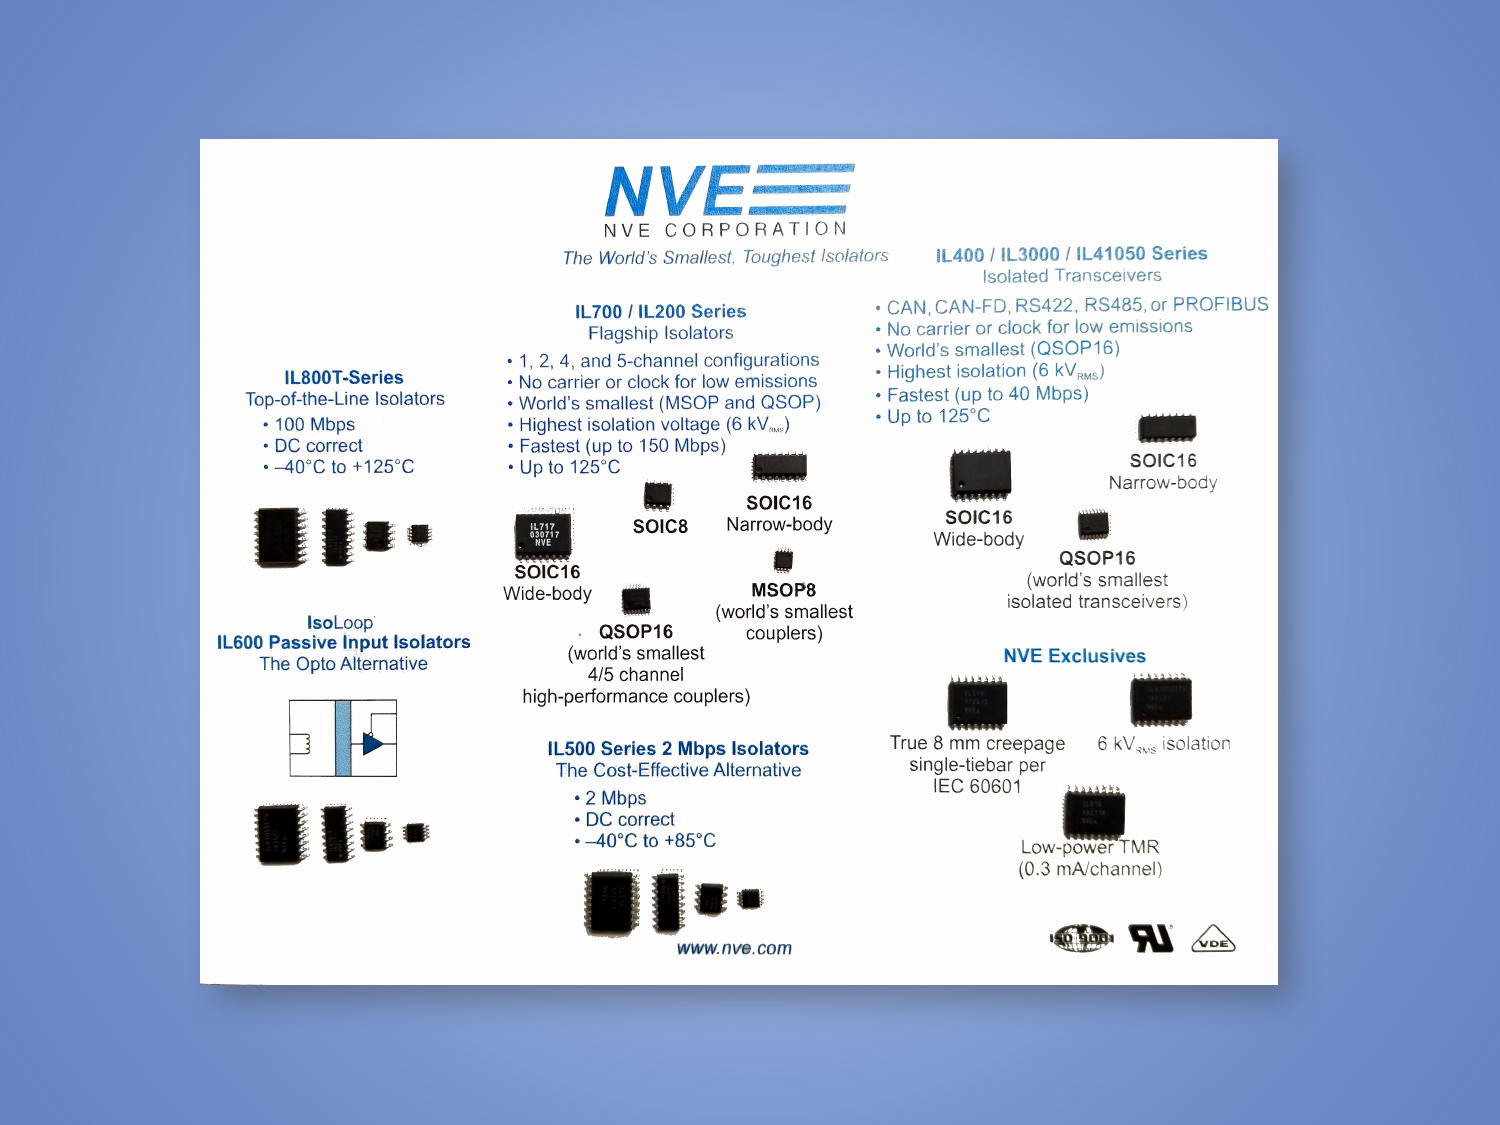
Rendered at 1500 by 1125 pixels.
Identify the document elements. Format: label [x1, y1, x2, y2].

picture [199, 138, 1279, 985]
text_box [0, 0, 1500, 1125]
